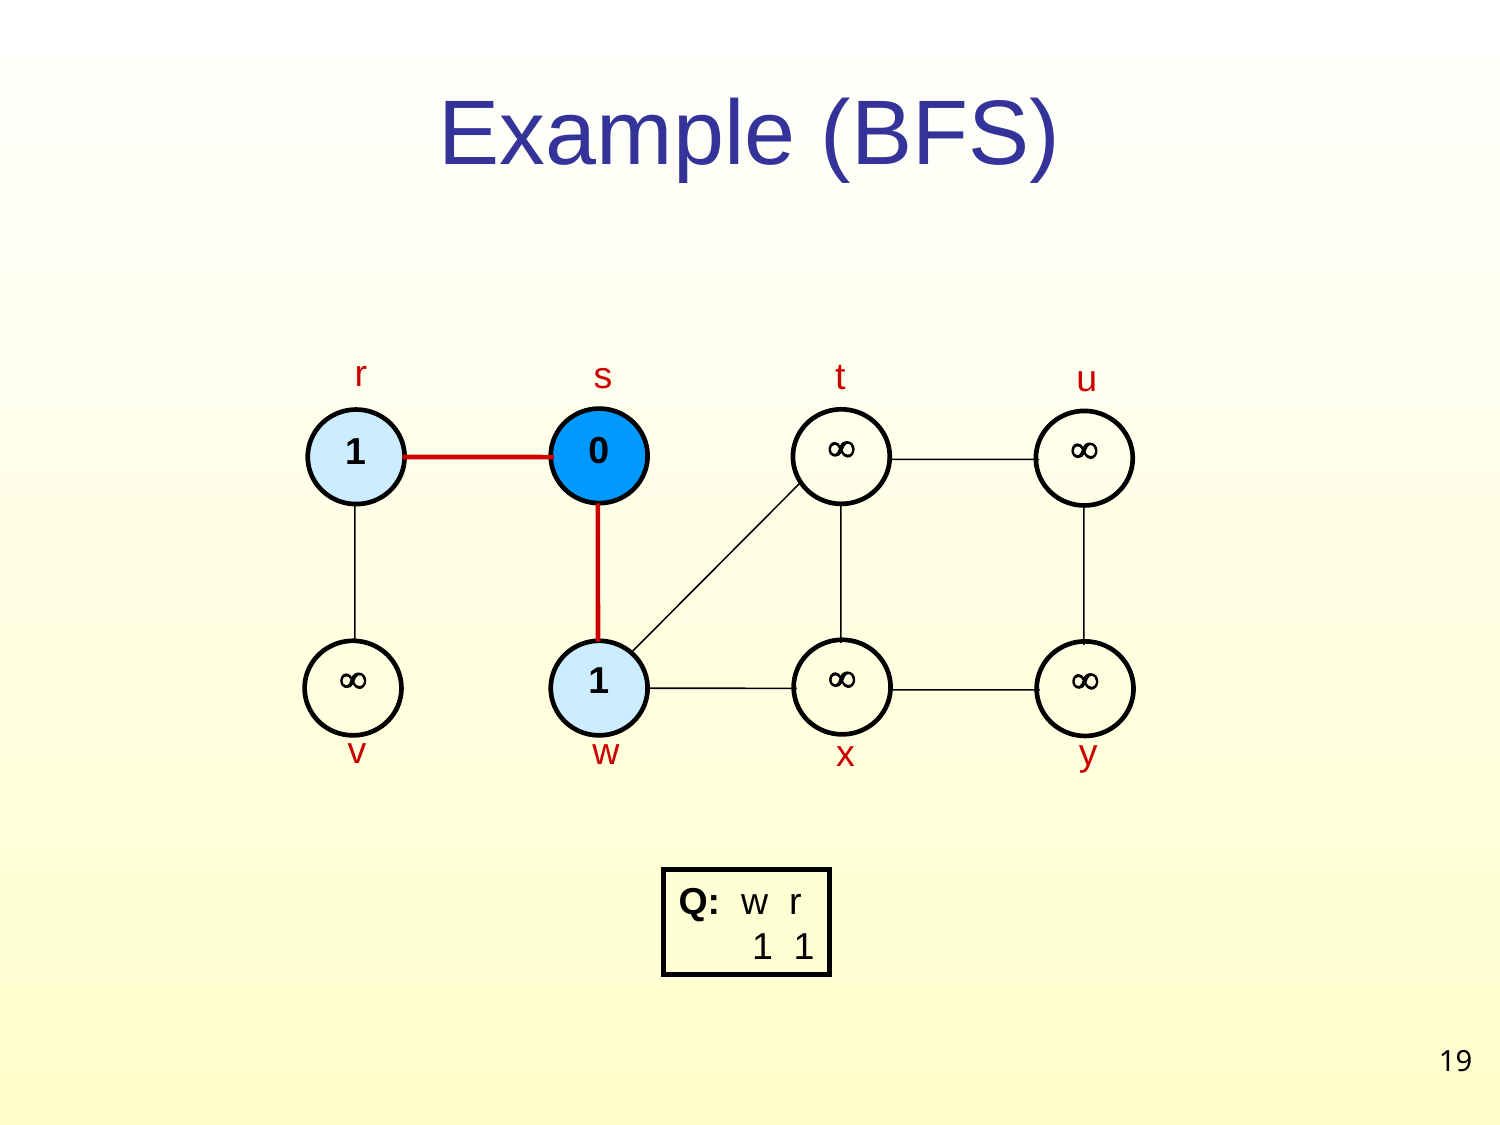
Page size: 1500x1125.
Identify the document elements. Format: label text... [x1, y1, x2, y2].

text_box u [1061, 346, 1113, 407]
text_box [841, 639, 862, 644]
text_box  [324, 645, 383, 706]
text_box y [1064, 720, 1113, 781]
text_box [1064, 641, 1106, 646]
text_box [333, 640, 373, 645]
text_box [304, 650, 402, 731]
text_box 1 [573, 648, 624, 709]
text_box Q: w r 1 1 [663, 869, 830, 975]
text_box x [821, 721, 870, 782]
text_box [1064, 410, 1104, 415]
text_box [1036, 650, 1134, 732]
text_box 1 [330, 420, 381, 480]
title Example (BFS) [74, 12, 1426, 243]
text_box r [339, 341, 382, 402]
text_box [822, 409, 861, 413]
text_box t [820, 345, 861, 405]
text_box s [578, 343, 628, 404]
text_box  [1055, 415, 1114, 476]
text_box  [812, 413, 871, 474]
text_box  [813, 644, 872, 705]
text_box [792, 419, 890, 504]
text_box [822, 639, 840, 644]
slide_number 19 [1387, 1034, 1488, 1113]
text_box [550, 640, 648, 731]
text_box v [332, 718, 382, 779]
text_box w [577, 720, 635, 780]
text_box [793, 649, 891, 730]
text_box  [1056, 646, 1115, 706]
text_box [307, 409, 405, 505]
text_box 0 [573, 418, 624, 479]
text_box [1035, 420, 1133, 506]
text_box [550, 408, 648, 504]
